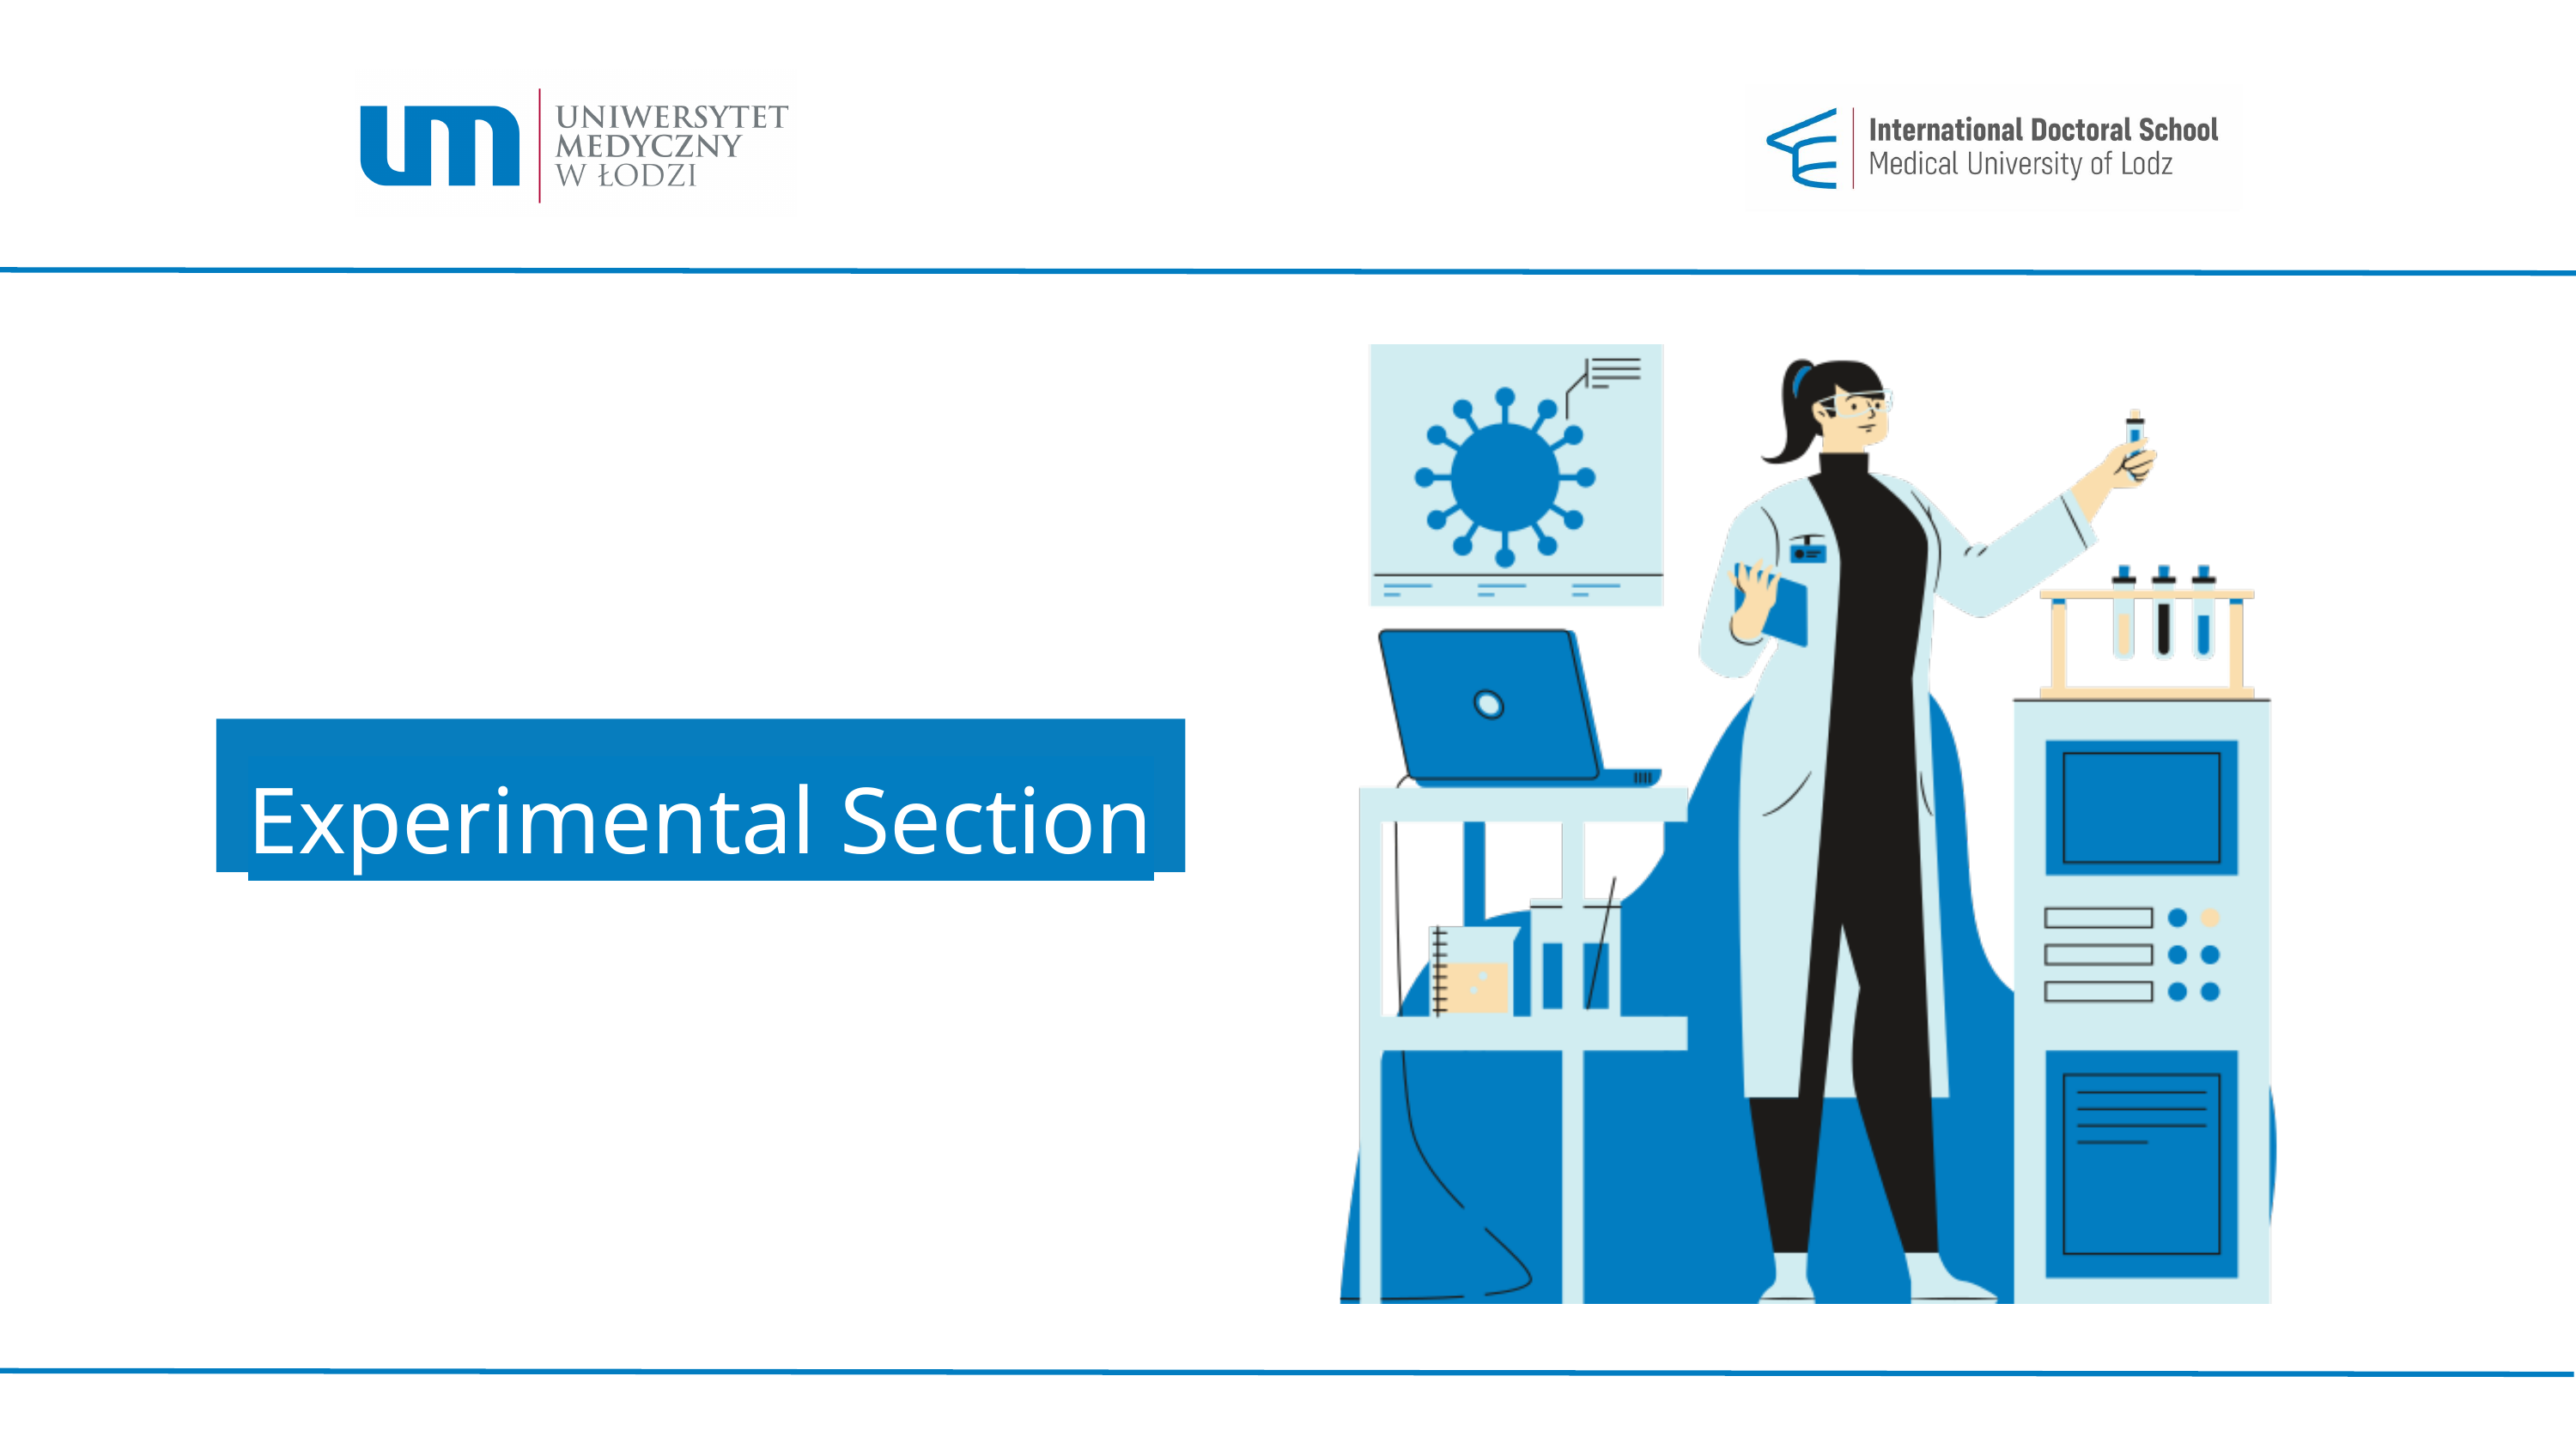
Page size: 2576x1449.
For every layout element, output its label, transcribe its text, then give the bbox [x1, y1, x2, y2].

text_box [0, 1370, 2574, 1375]
text_box Experimental Section [216, 718, 1186, 872]
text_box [0, 270, 2576, 274]
text_box [1340, 344, 2277, 1304]
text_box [355, 69, 2243, 217]
